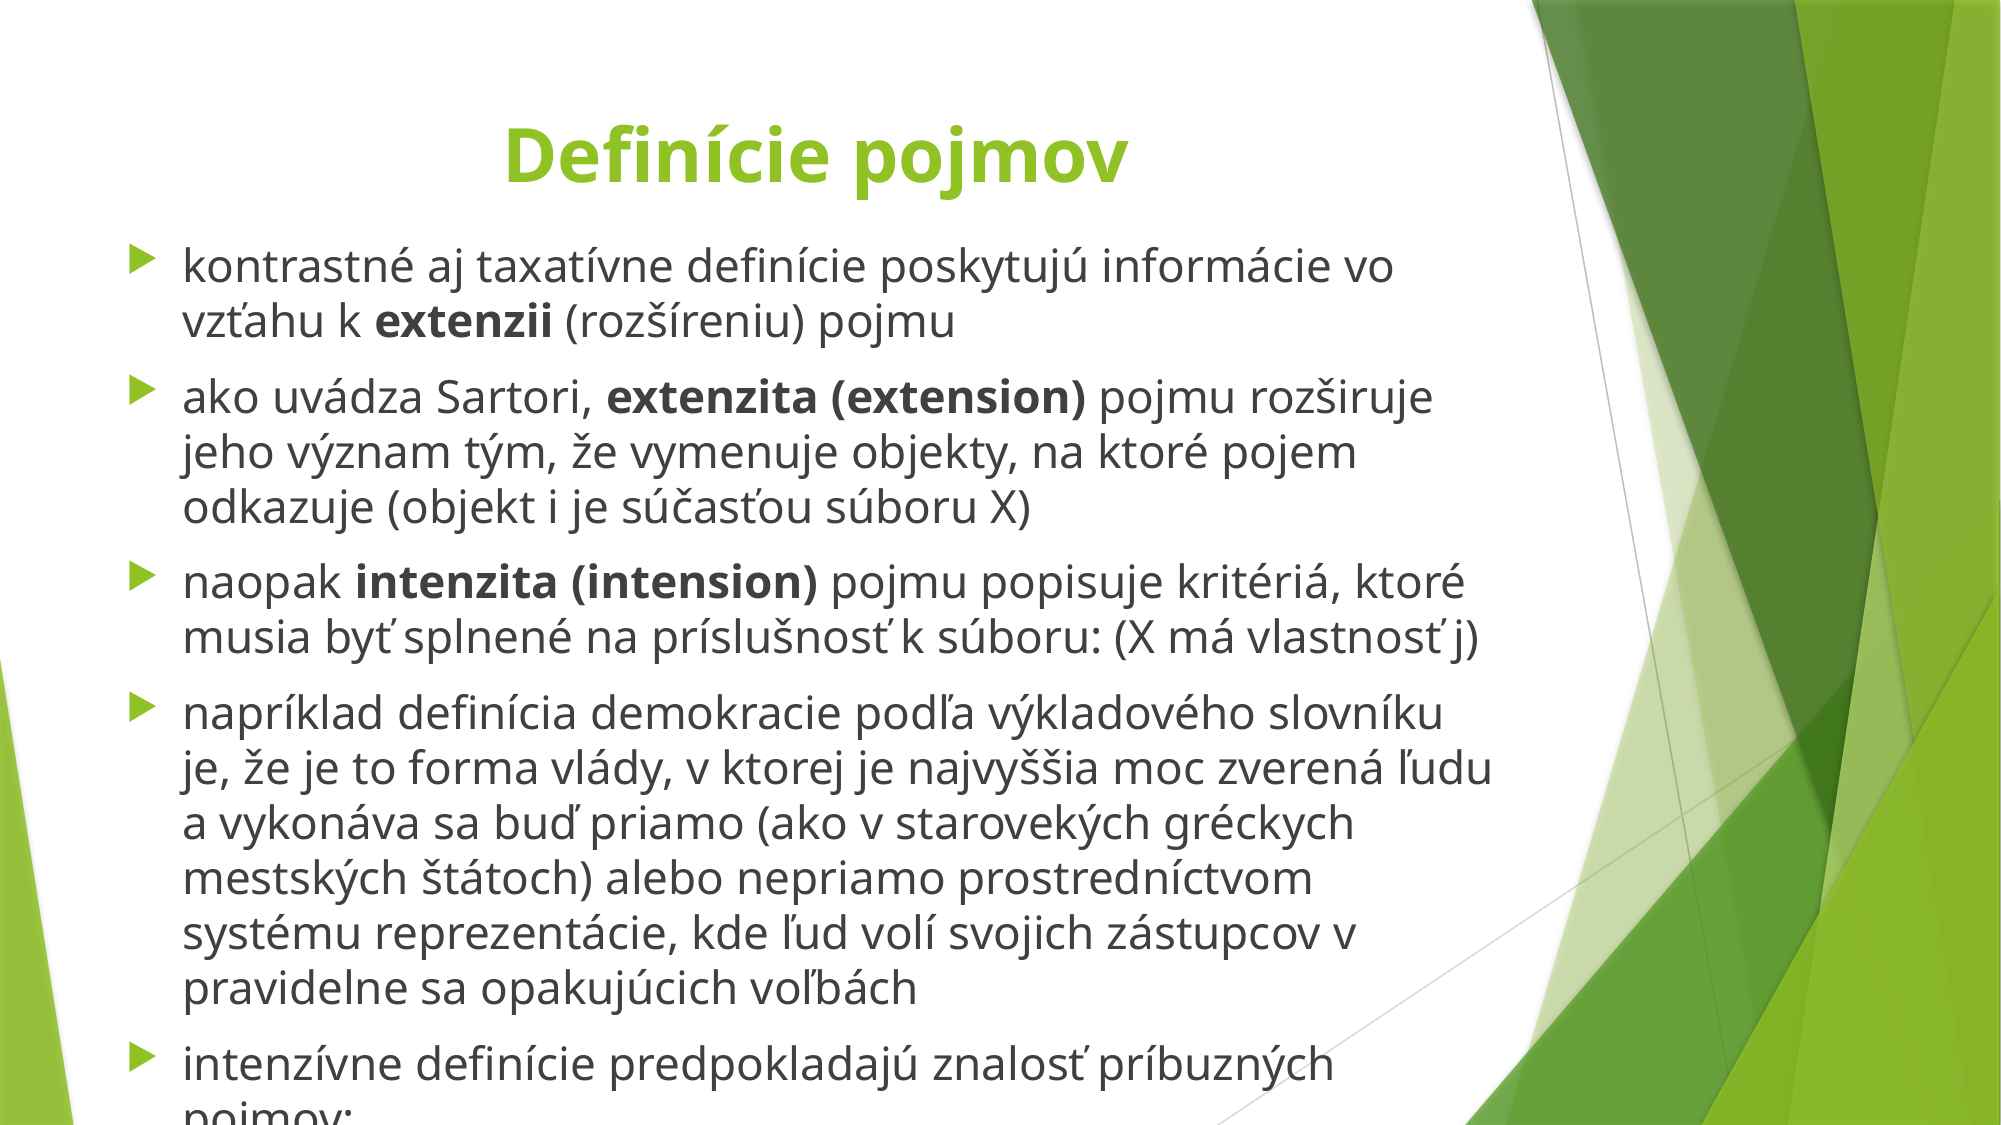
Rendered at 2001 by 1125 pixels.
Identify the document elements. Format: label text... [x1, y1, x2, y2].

list kontrastné aj taxatívne definície poskytujú informácie vo vzťahu k extenzii (rozšíreniu) pojmu ako uvádza Sartori, extenzita (extension) pojmu rozširuje jeho význam tým, že vymenuje objekty, na ktoré pojem odkazuje (objekt i je súčasťou súboru X) naopak intenzita (intension) pojmu popisuje kritériá, ktoré musia byť splnené na príslušnosť k súboru: (X má vlastnosť j) napríklad definícia demokracie podľa výkladového slovníku je, že je to forma vlády, v ktorej je najvyššia moc zverená ľudu a vykonáva sa buď priamo (ako v starovekých gréckych mestských štátoch) alebo nepriamo prostredníctvom systému reprezentácie, kde ľud volí svojich zástupcov v pravidelne sa opakujúcich voľbách intenzívne definície predpokladajú znalosť príbuzných pojmov: [111, 228, 1522, 1090]
title Definície pojmov [111, 99, 1522, 216]
